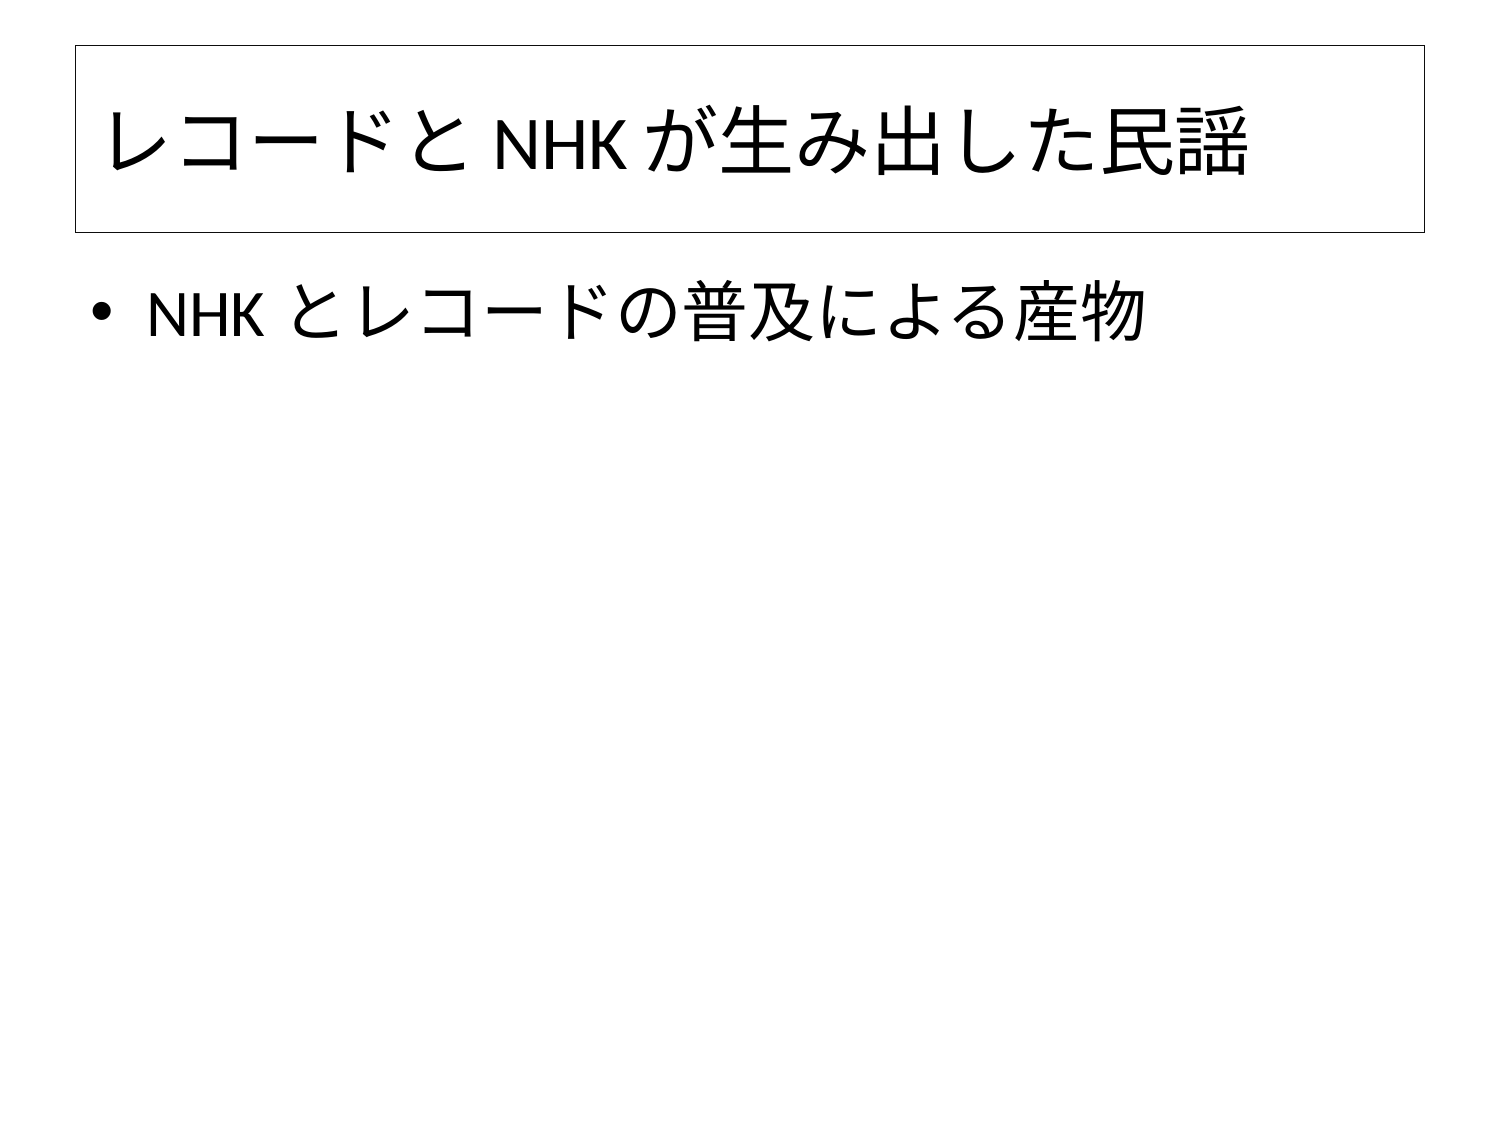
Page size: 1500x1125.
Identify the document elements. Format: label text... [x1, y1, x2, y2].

list NHKとレコードの普及による産物 [75, 262, 1425, 1005]
title レコードとNHKが生み出した民謡 [75, 45, 1425, 233]
